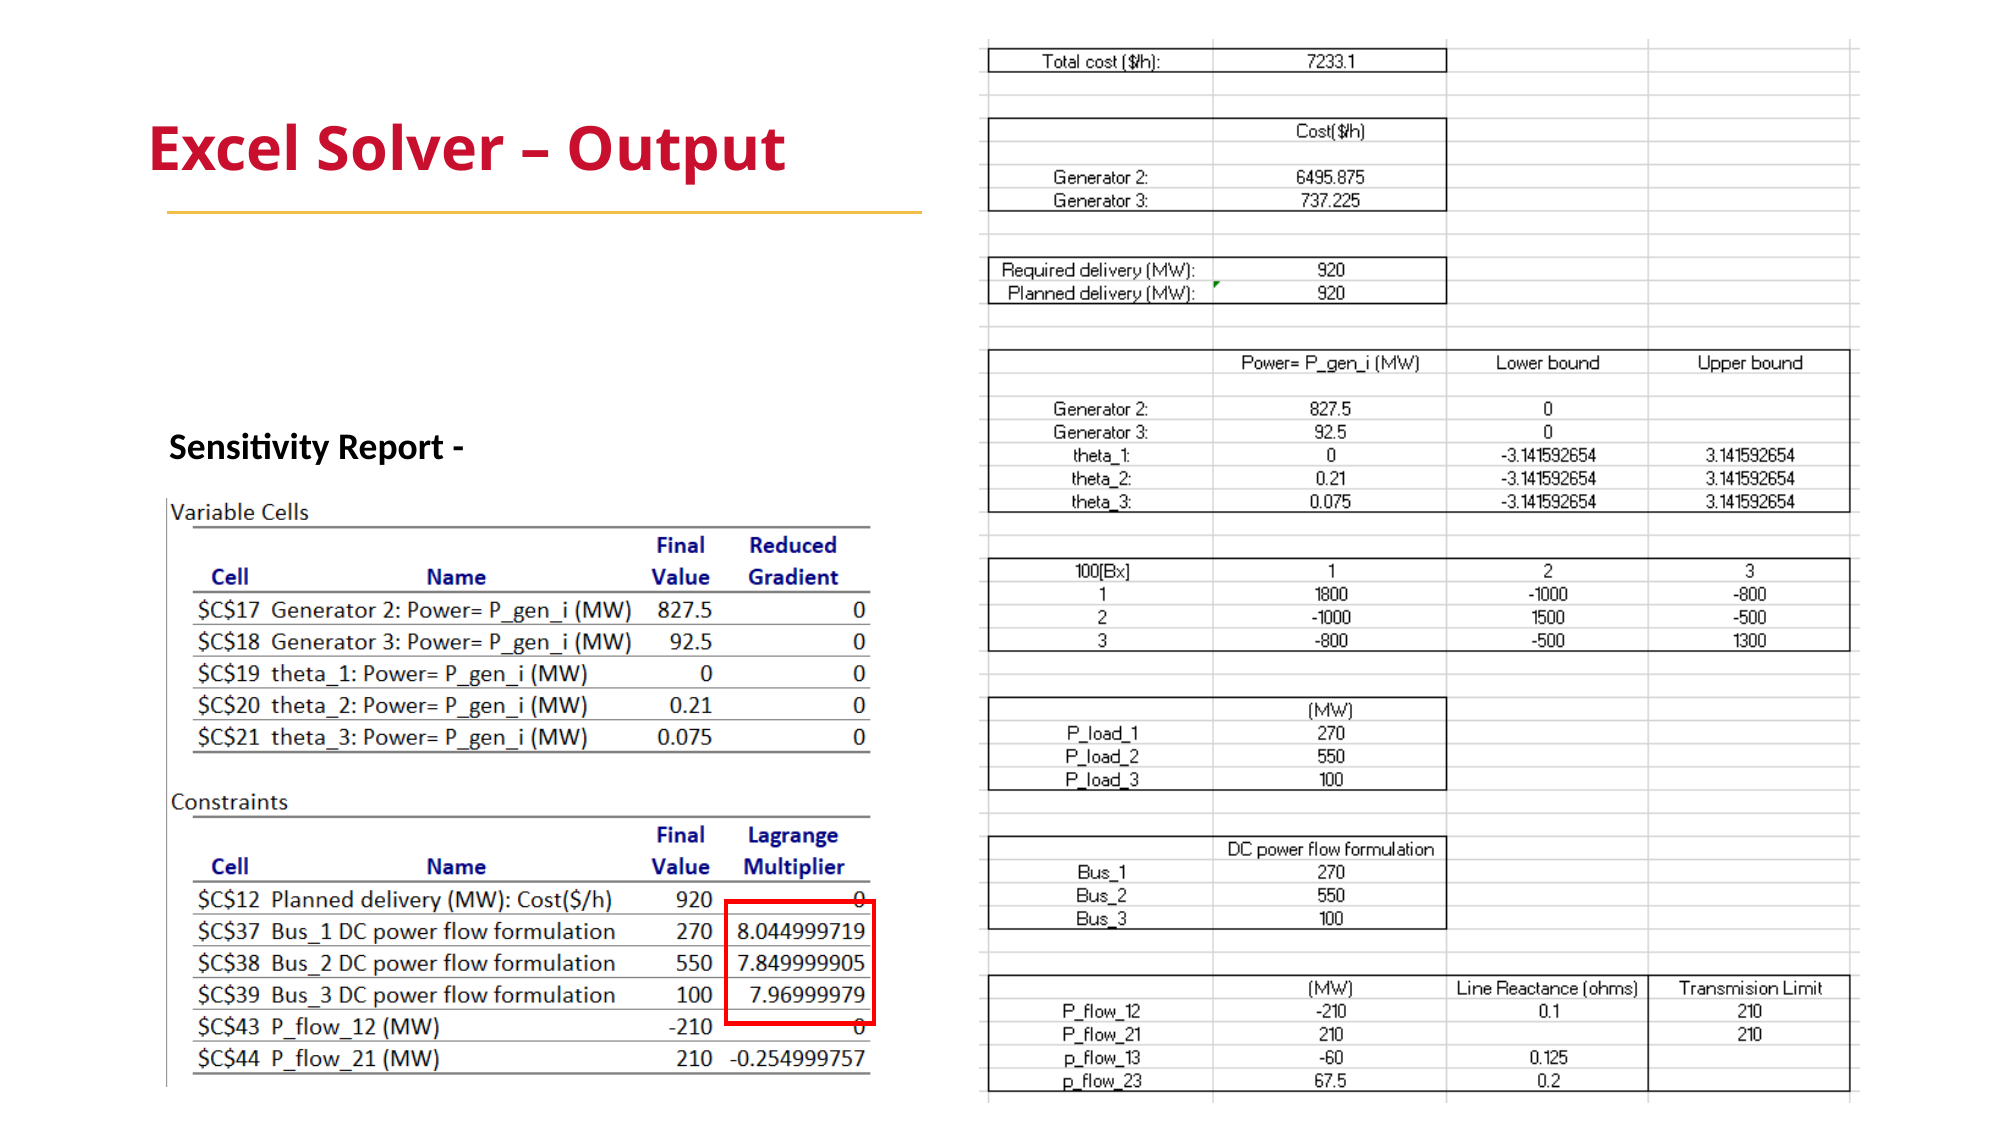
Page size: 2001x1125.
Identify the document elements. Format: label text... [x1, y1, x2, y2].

text_box Sensitivity Report - [154, 414, 739, 475]
text_box Excel Solver – Output [132, 101, 979, 190]
picture [166, 498, 879, 1087]
picture [979, 39, 1860, 1103]
